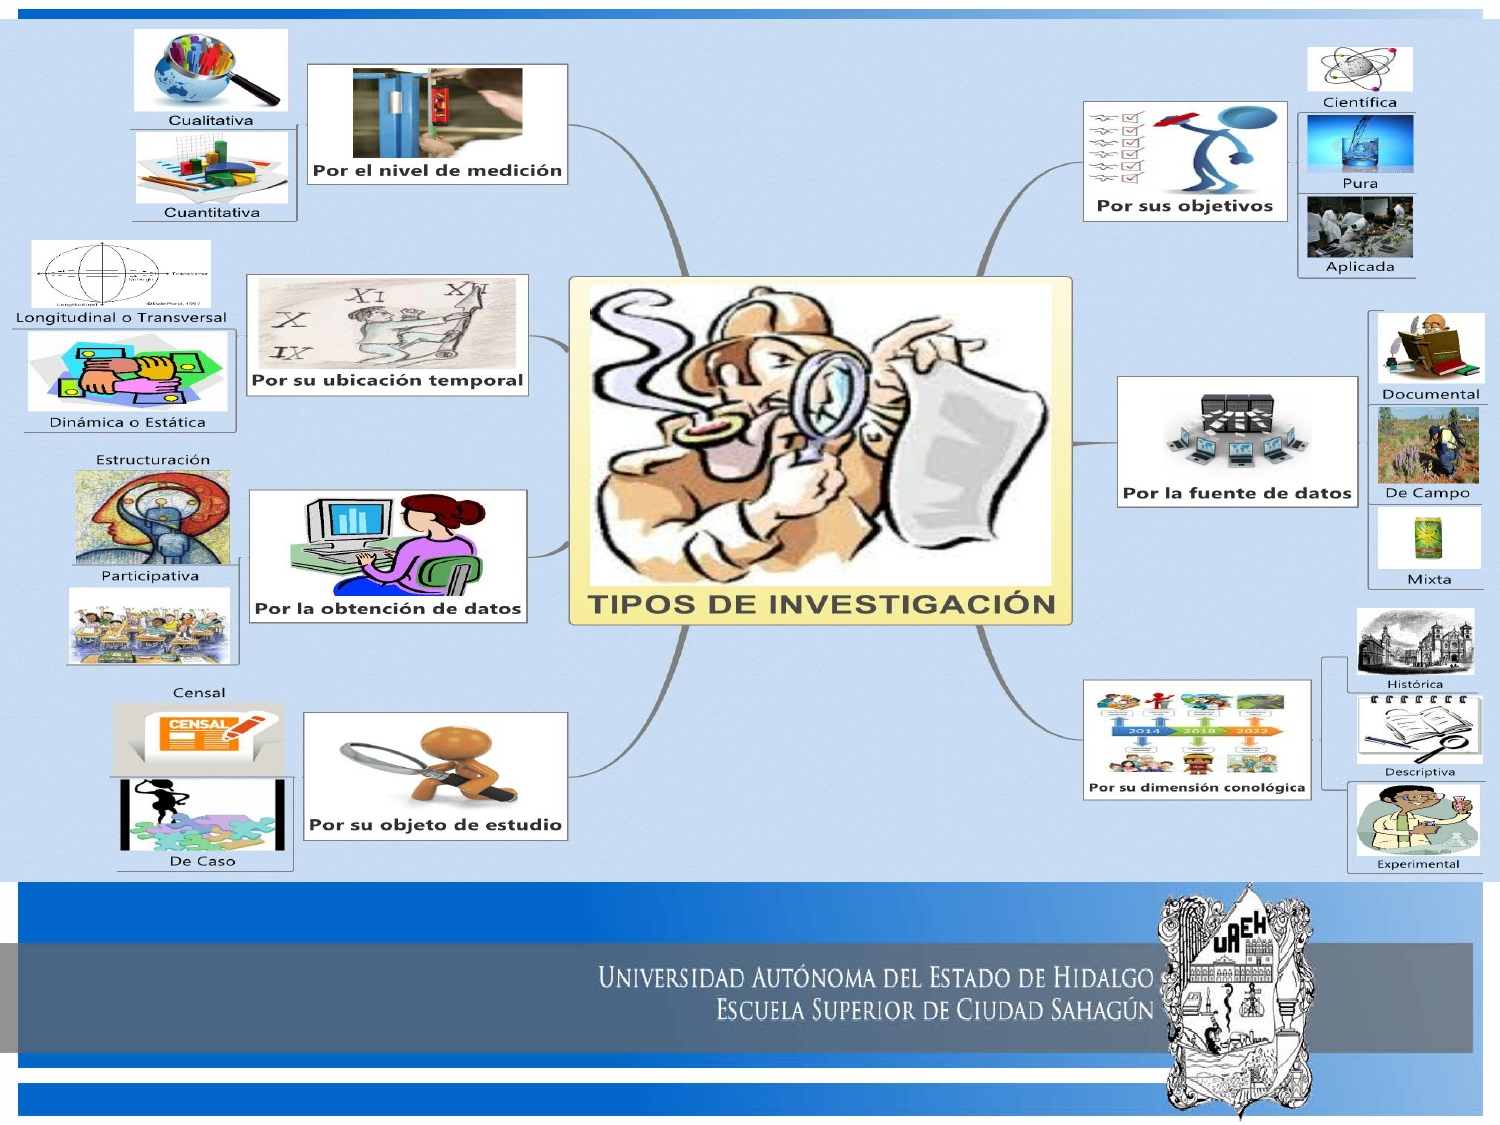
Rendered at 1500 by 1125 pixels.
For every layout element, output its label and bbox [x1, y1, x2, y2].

picture [0, 0, 1500, 1125]
list [75, 891, 1425, 1005]
